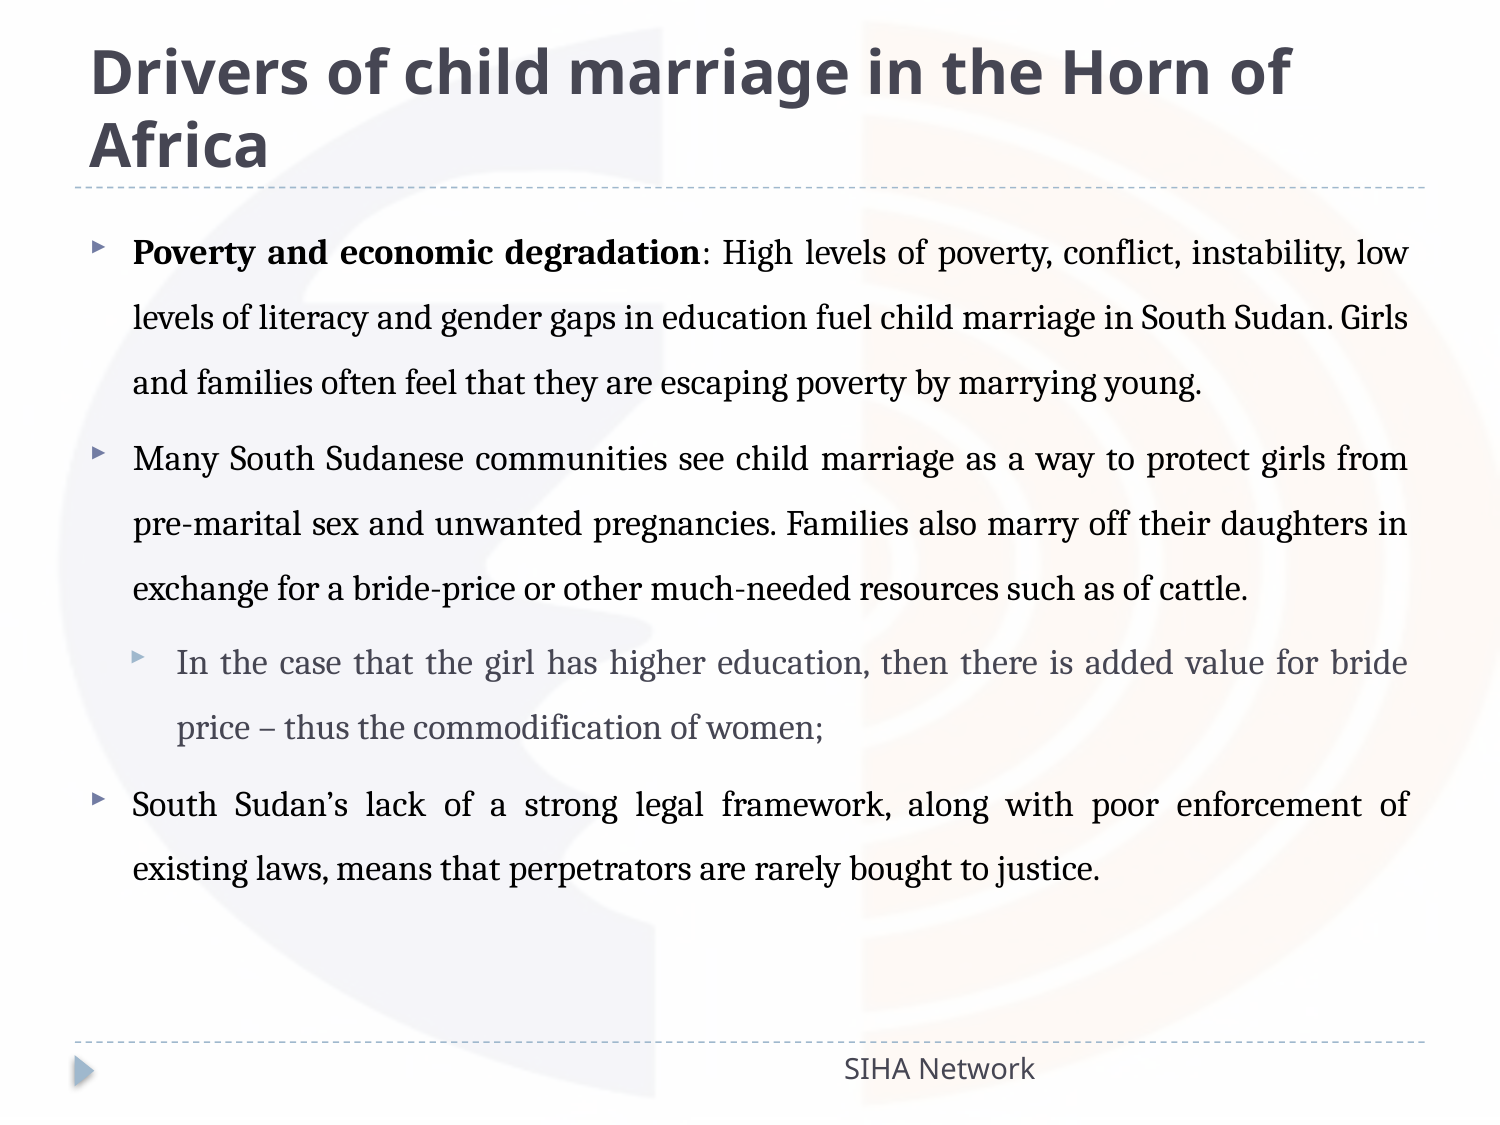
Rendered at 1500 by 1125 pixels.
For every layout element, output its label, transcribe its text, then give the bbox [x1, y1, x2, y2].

title Drivers of child marriage in the Horn of Africa [75, 24, 1425, 188]
list Poverty and economic degradation: High levels of poverty, conflict, instability, low levels of literacy and gender gaps in education fuel child marriage in South Sudan. Girls and families often feel that they are escaping poverty by marrying young. Many South Sudanese communities see child marriage as a way to protect girls from pre-marital sex and unwanted pregnancies. Families also marry off their daughters in exchange for a bride-price or other much-needed resources such as of cattle. In the case that the girl has higher education, then there is added value for bride price – thus the commodification of women; South Sudan’s lack of a strong legal framework, along with poor enforcement of existing laws, means that perpetrators are rarely bought to justice. [75, 200, 1425, 1010]
footer SIHA Network [475, 1042, 1051, 1103]
